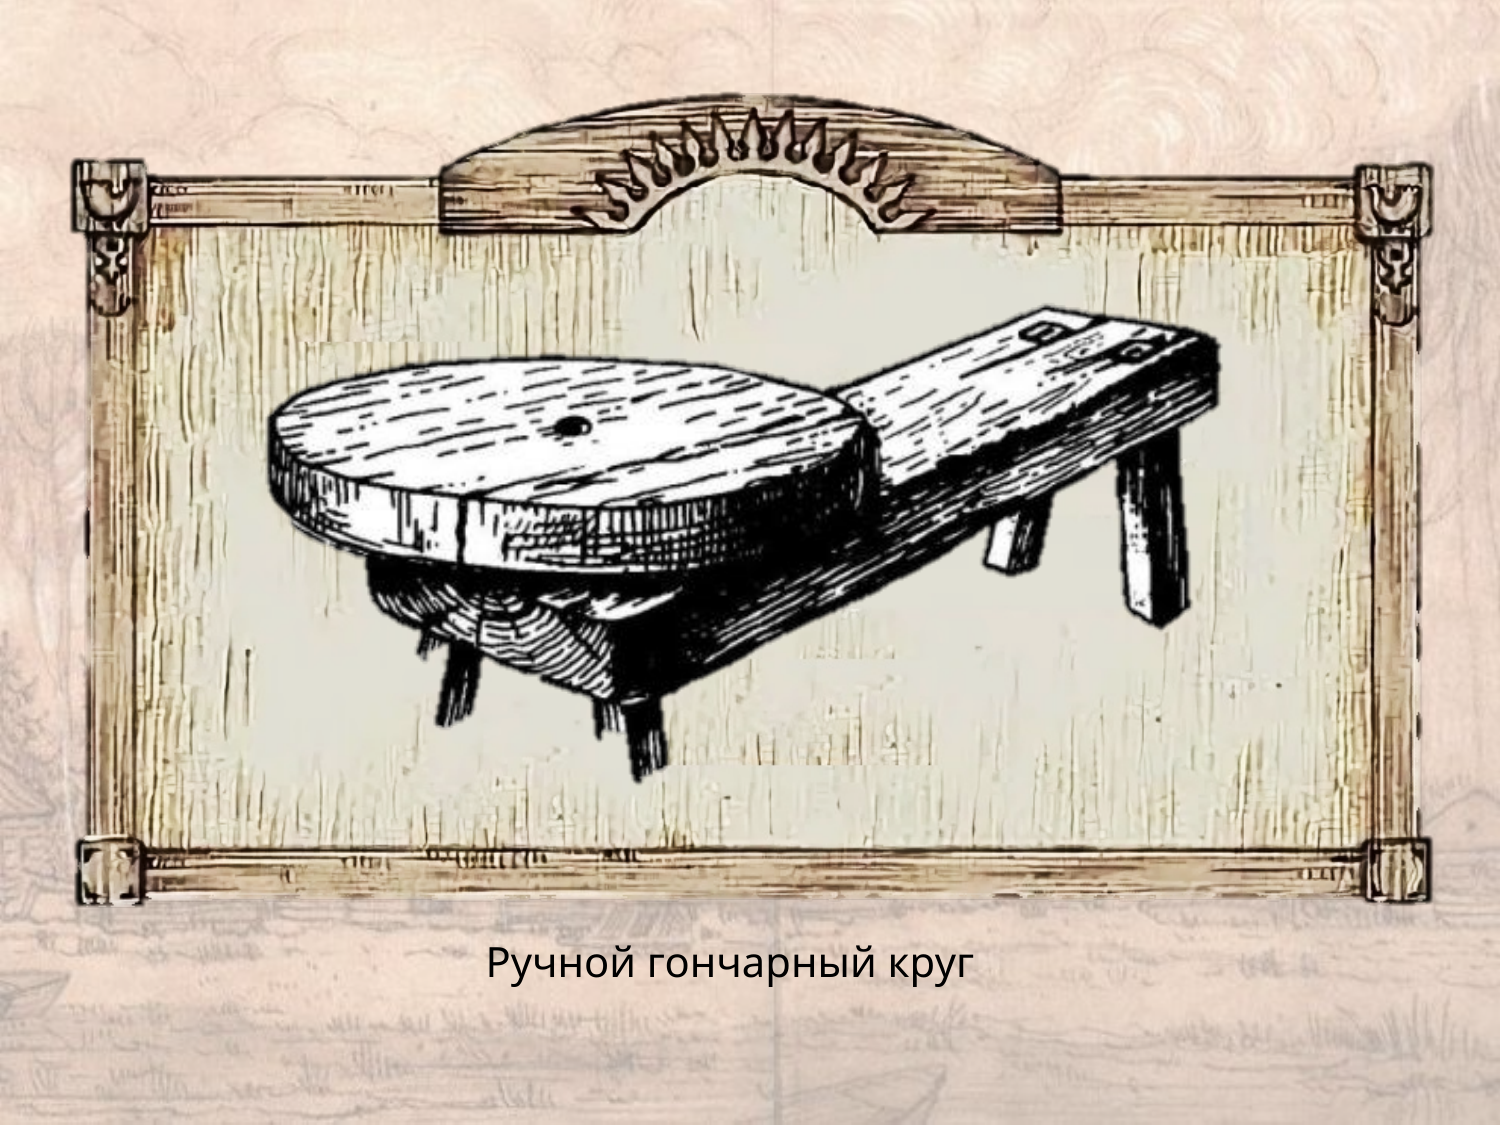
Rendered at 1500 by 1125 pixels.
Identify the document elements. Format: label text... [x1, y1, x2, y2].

picture [64, 89, 1444, 918]
text_box Ручной гончарный круг [470, 928, 989, 994]
